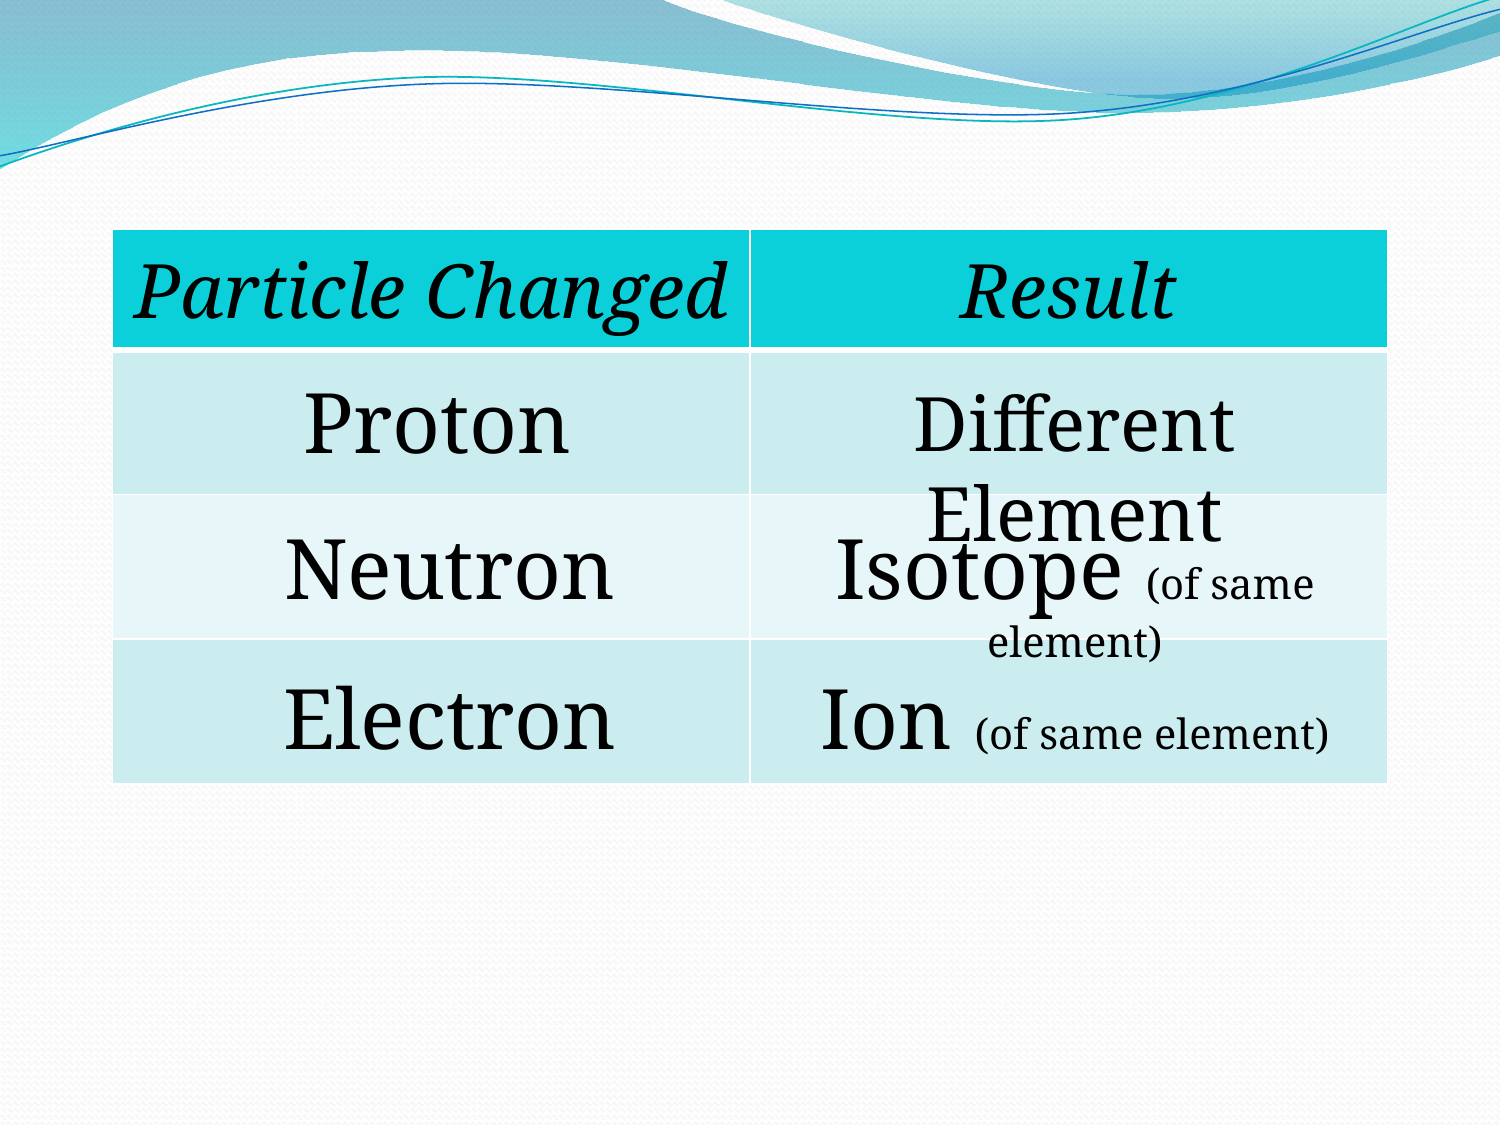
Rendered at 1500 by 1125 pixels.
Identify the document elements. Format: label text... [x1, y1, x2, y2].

table_header Particle Changed [113, 230, 749, 347]
table_cell [751, 353, 1387, 494]
table_cell [113, 640, 749, 783]
text_box Proton [212, 362, 663, 478]
text_box Electron [224, 658, 675, 774]
table_cell [751, 674, 1387, 783]
table_cell [751, 495, 762, 508]
table_cell [113, 353, 749, 494]
text_box Different Element [762, 368, 1388, 508]
text_box Ion (of same element) [762, 658, 1388, 774]
table_cell [113, 495, 749, 638]
text_box Neutron [224, 508, 675, 624]
text_box Isotope (of same element) [737, 508, 1413, 674]
table_header Result [751, 230, 1387, 347]
